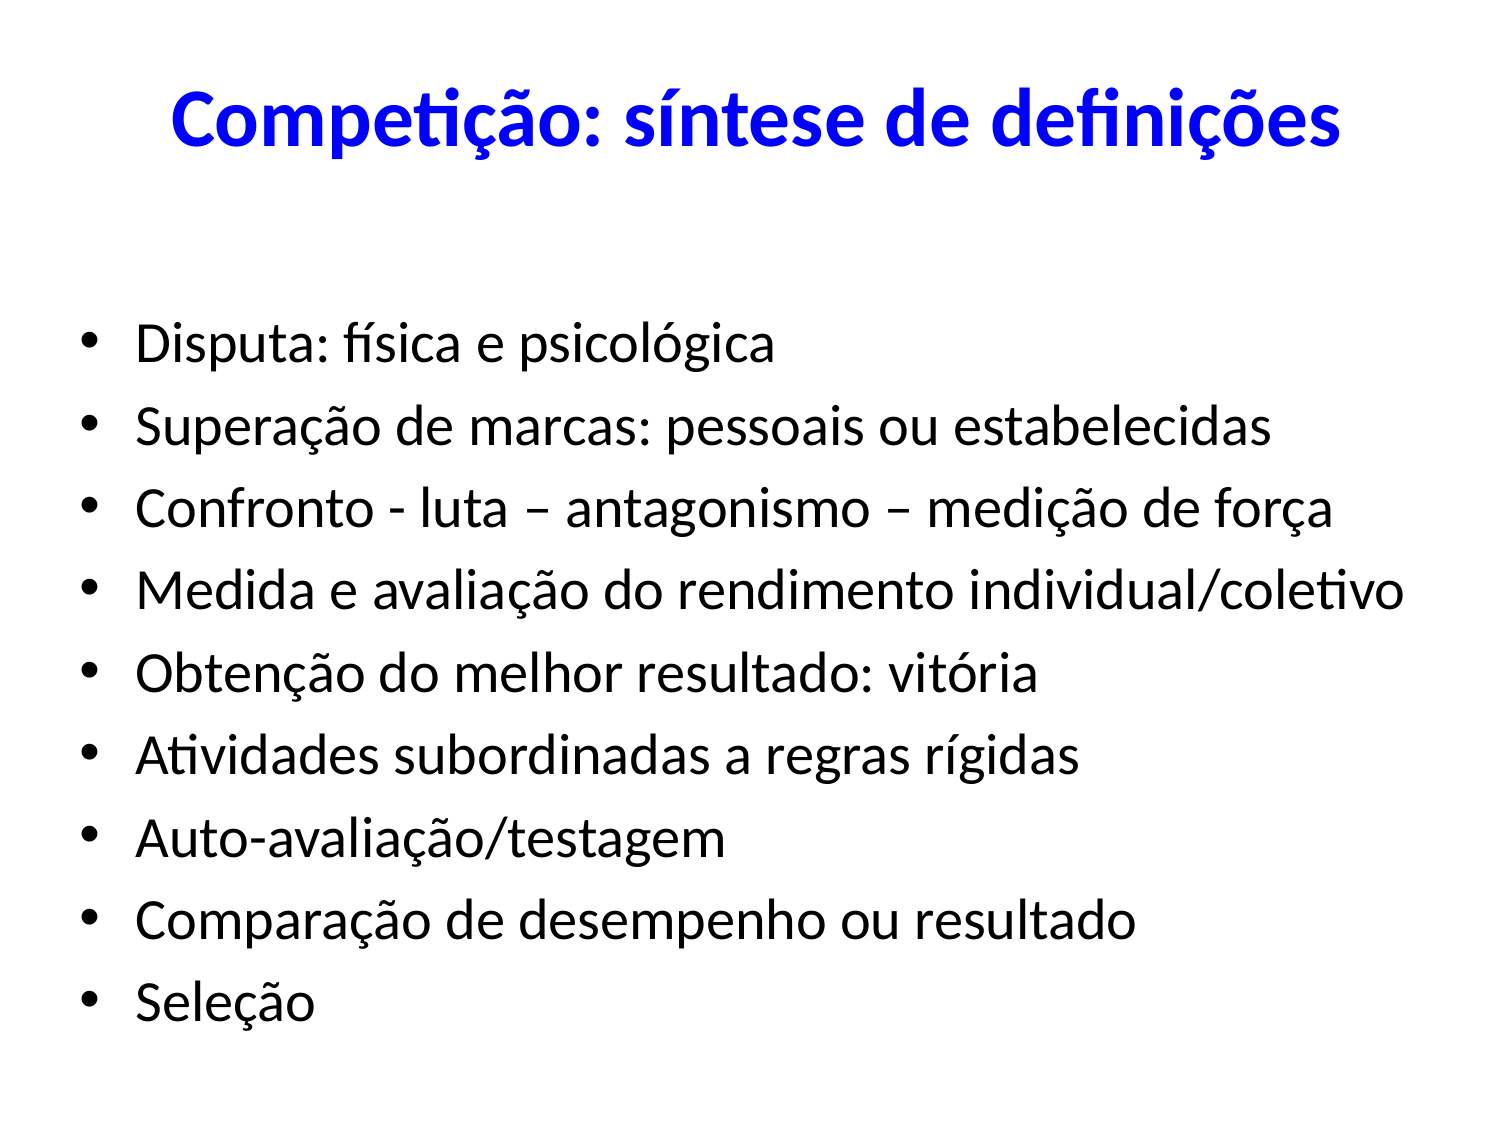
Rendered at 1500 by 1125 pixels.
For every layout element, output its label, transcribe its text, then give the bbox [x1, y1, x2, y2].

list Disputa: física e psicológica Superação de marcas: pessoais ou estabelecidas Confronto - luta – antagonismo – medição de força Medida e avaliação do rendimento individual/coletivo Obtenção do melhor resultado: vitória Atividades subordinadas a regras rígidas Auto-avaliação/testagem Comparação de desempenho ou resultado Seleção [64, 297, 1471, 1094]
title Competição: síntese de definições [82, 39, 1432, 188]
